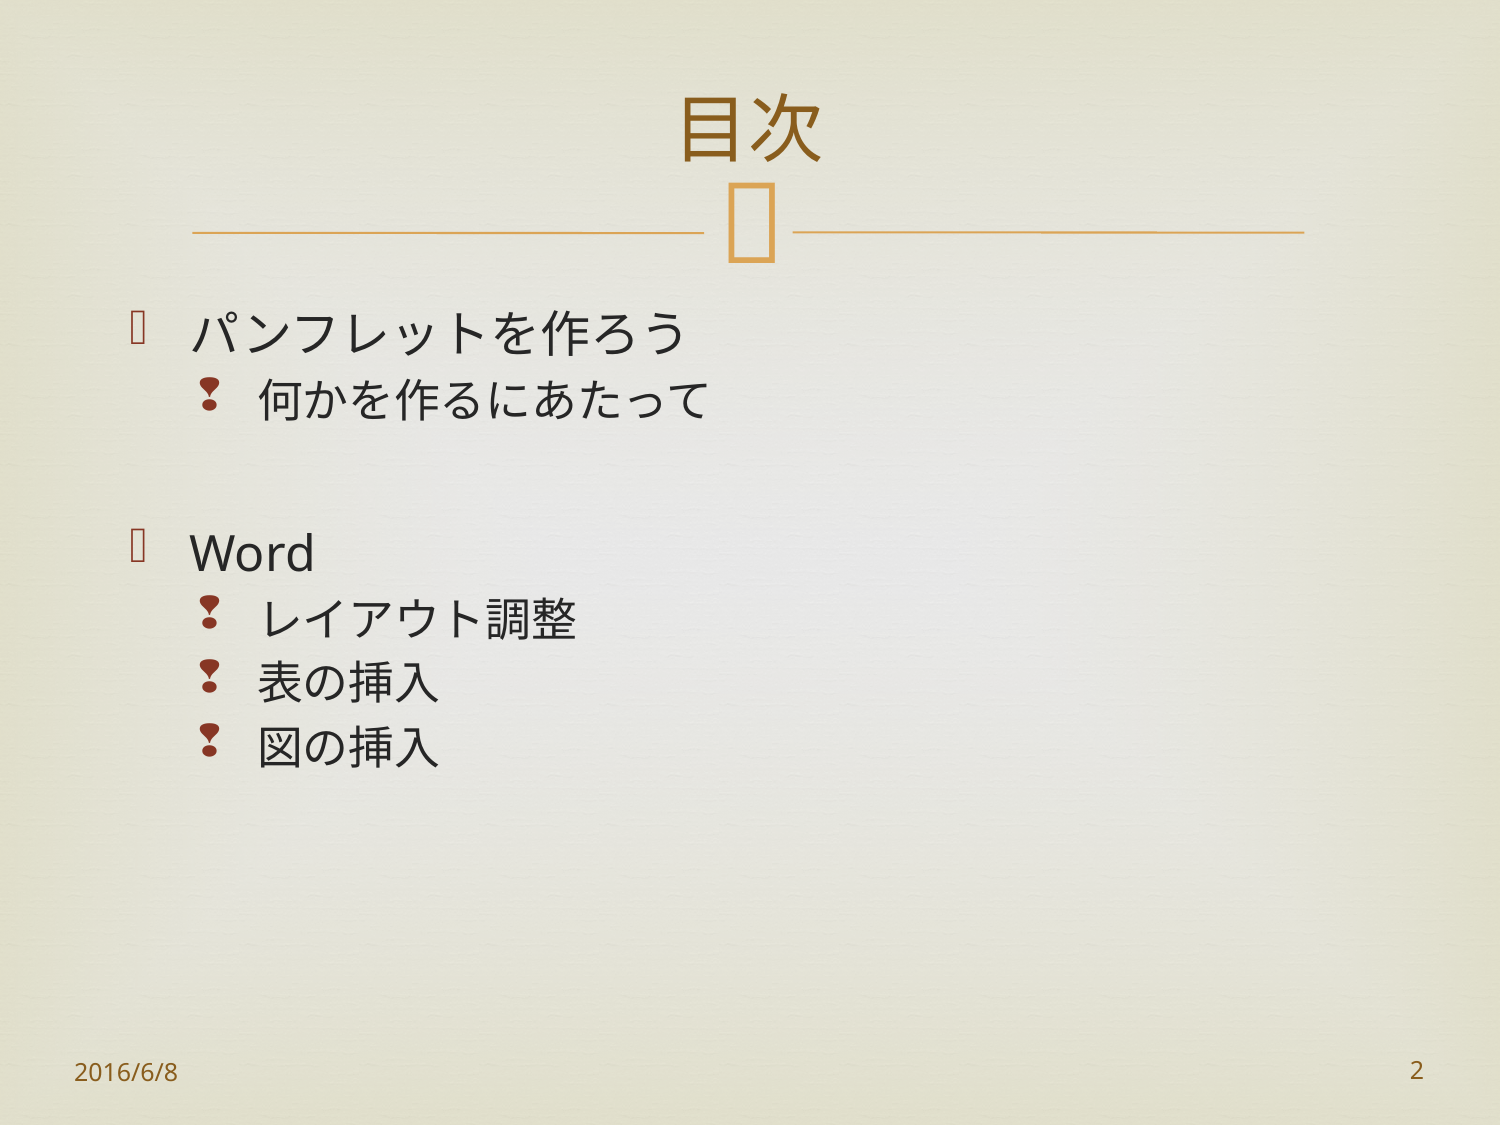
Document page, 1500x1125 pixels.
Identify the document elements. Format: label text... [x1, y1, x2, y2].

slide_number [59, 1041, 410, 1102]
slide_number 2 [1089, 1041, 1440, 1102]
list パンフレットを作ろう 何かを作るにあたって Word レイアウト調整 表の挿入 図の挿入 [114, 295, 1386, 1005]
title 目次 [112, 40, 1386, 214]
